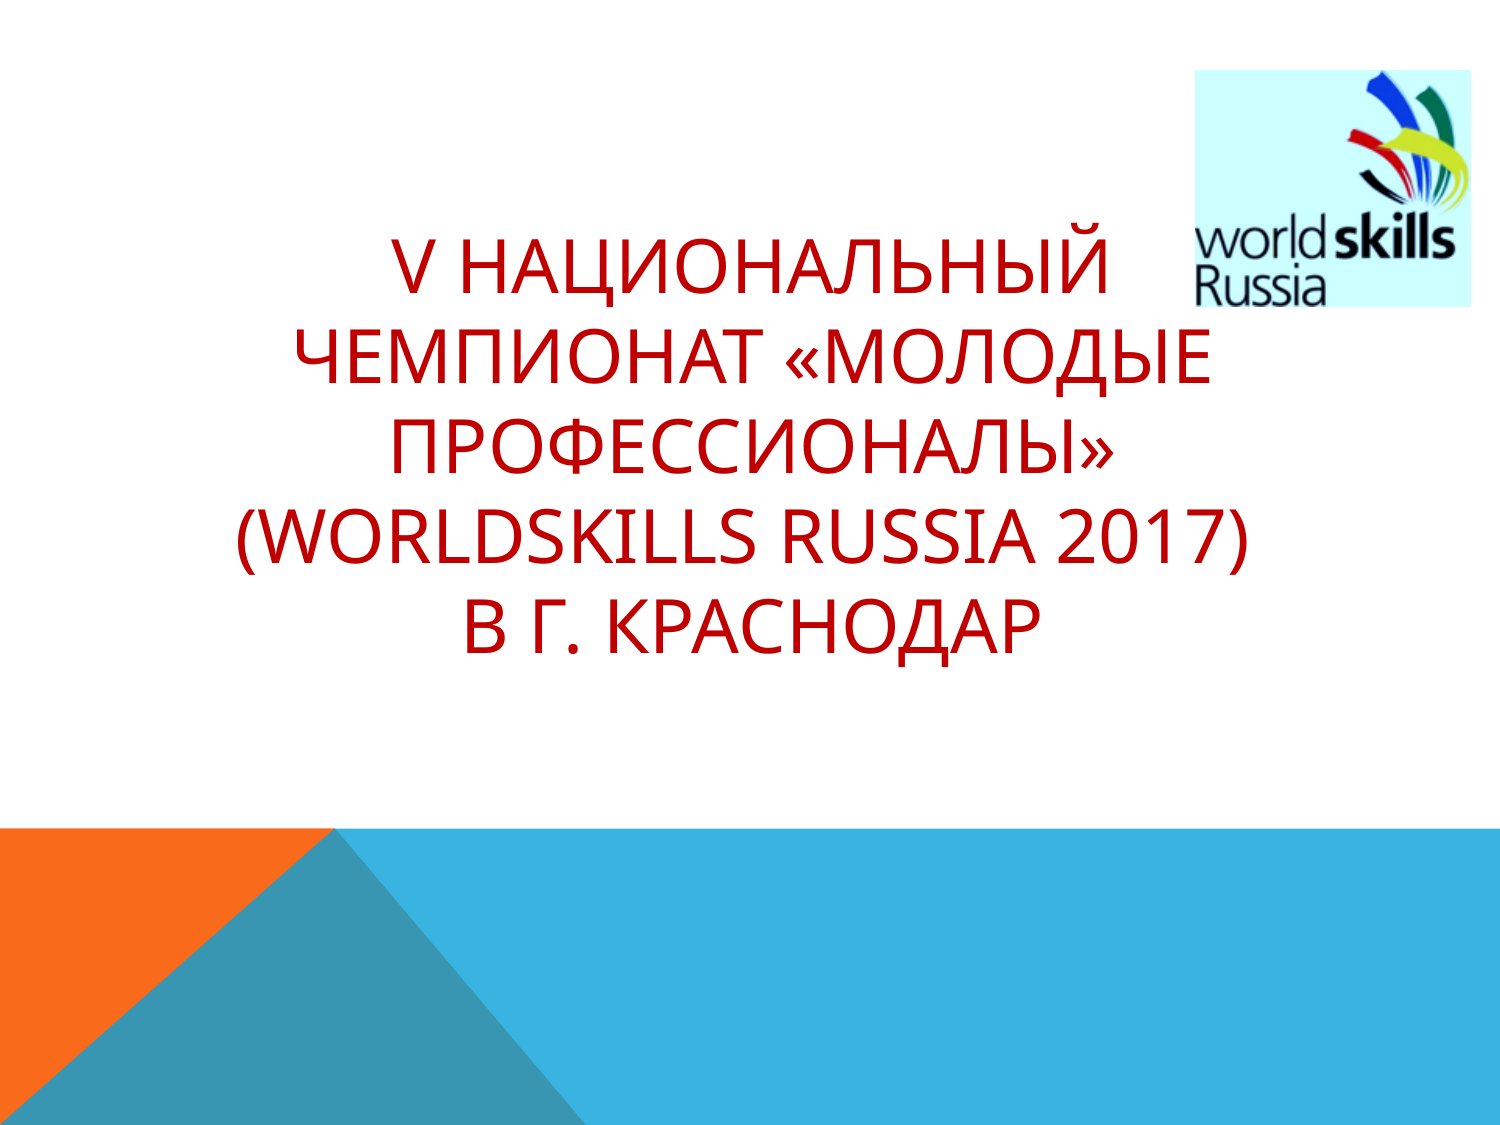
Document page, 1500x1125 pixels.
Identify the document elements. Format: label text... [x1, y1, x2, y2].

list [1195, 70, 1472, 307]
title V Национальный чемпионат «Молодые профессионалы» (WorldSkills Russia 2017) в г. Краснодар [218, 349, 1287, 538]
